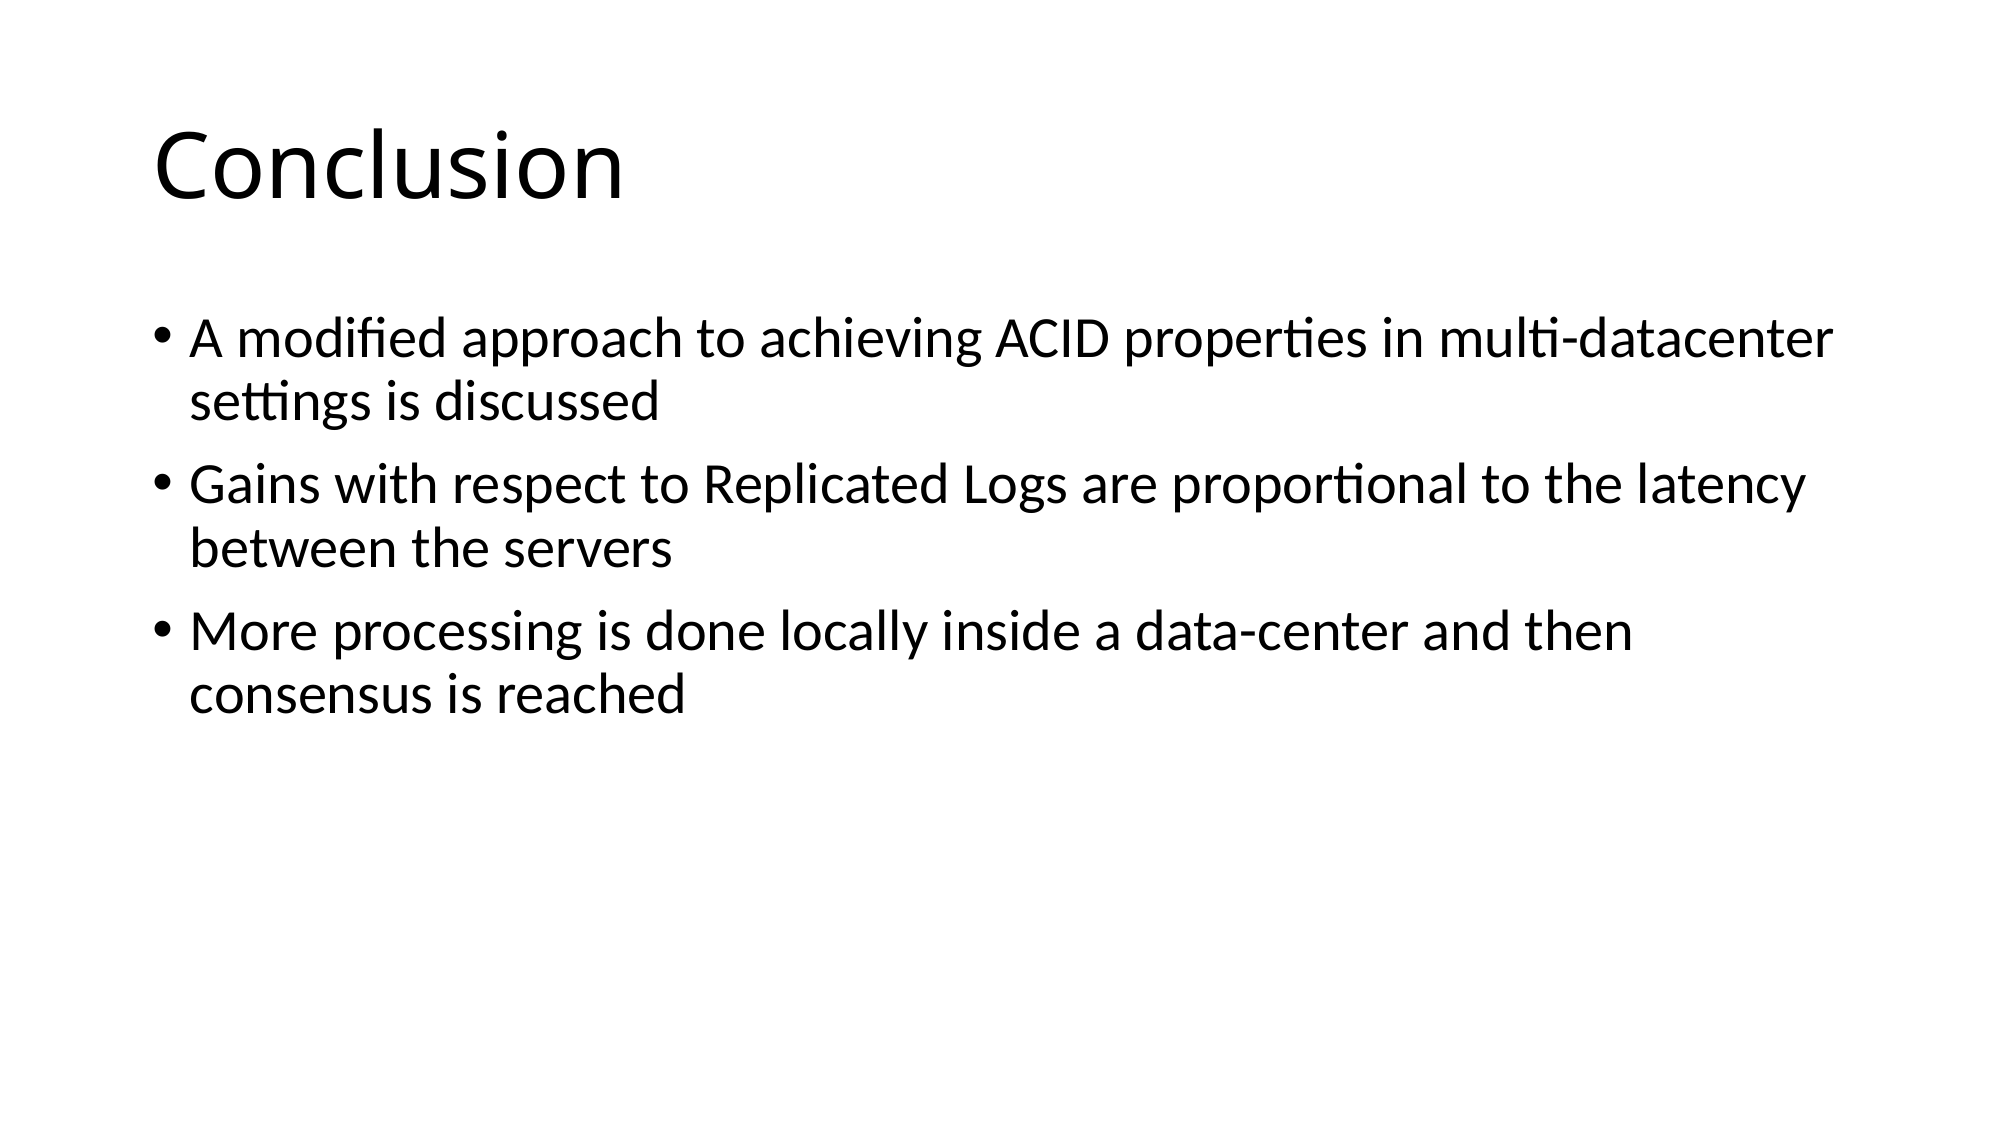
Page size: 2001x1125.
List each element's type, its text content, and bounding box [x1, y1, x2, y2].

title Conclusion [137, 59, 1863, 278]
list A modified approach to achieving ACID properties in multi-datacenter settings is discussed Gains with respect to Replicated Logs are proportional to the latency between the servers More processing is done locally inside a data-center and then consensus is reached [137, 299, 1863, 1014]
